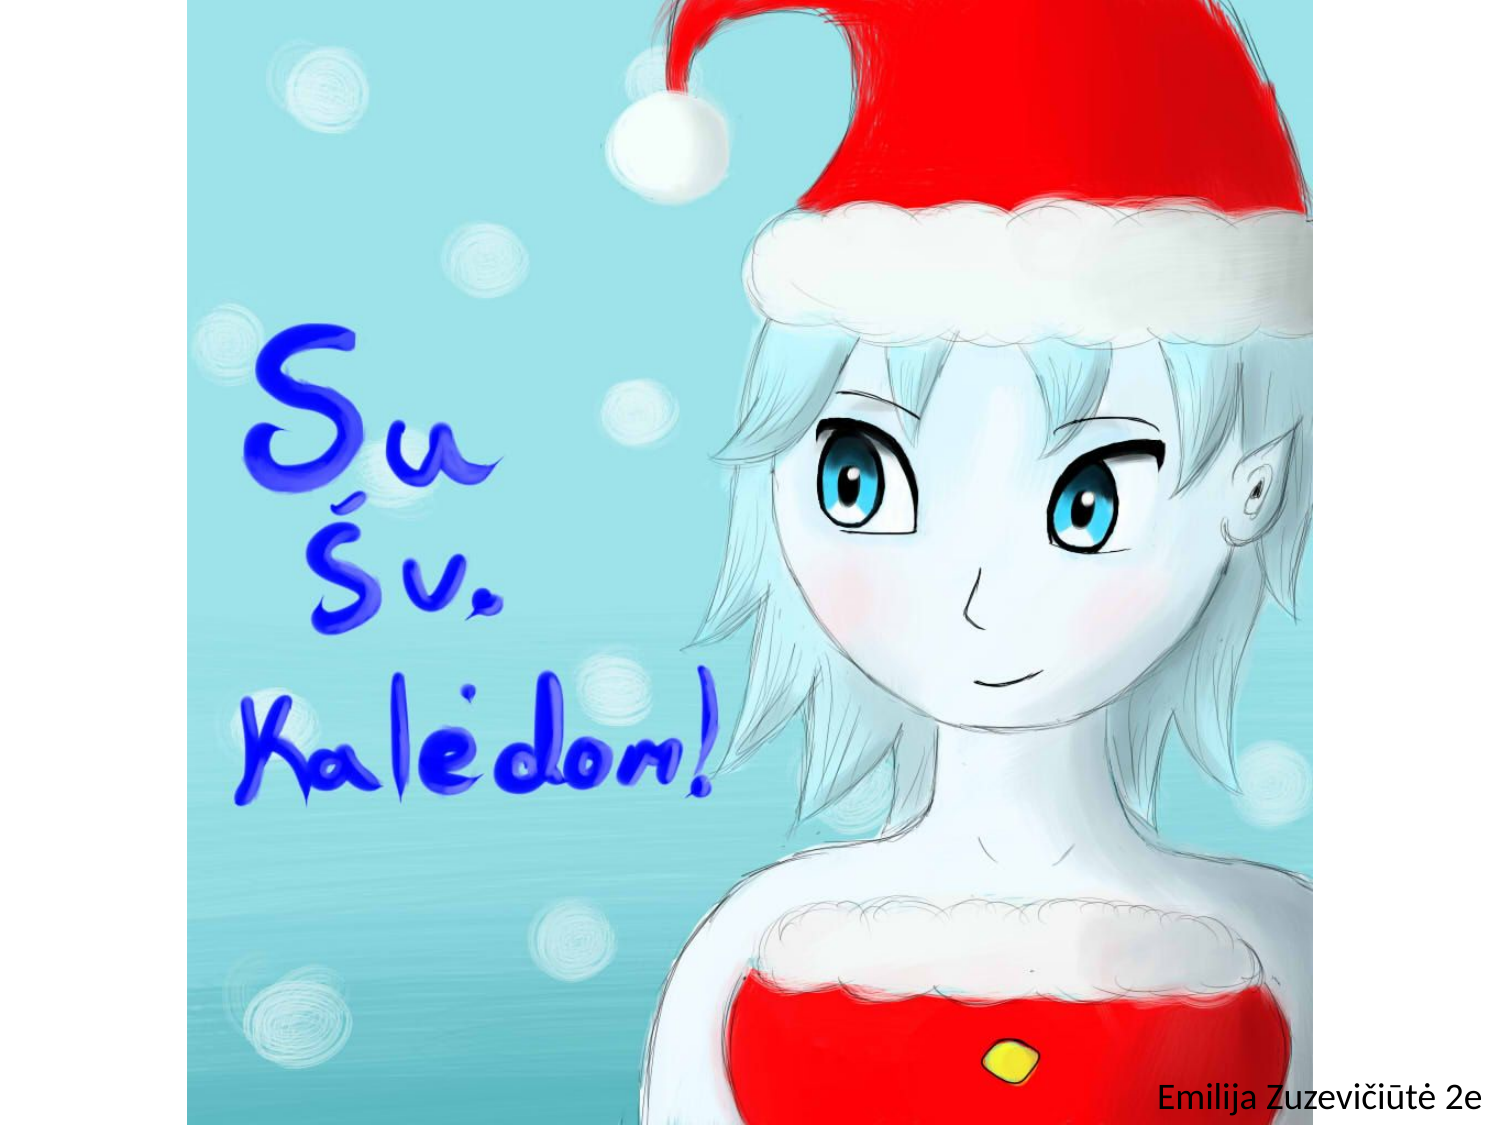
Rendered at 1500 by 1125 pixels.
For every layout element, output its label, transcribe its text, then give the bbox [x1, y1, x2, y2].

picture [187, 0, 1313, 1125]
text_box Emilija Zuzevičiūtė 2e [1315, 1064, 1498, 1125]
